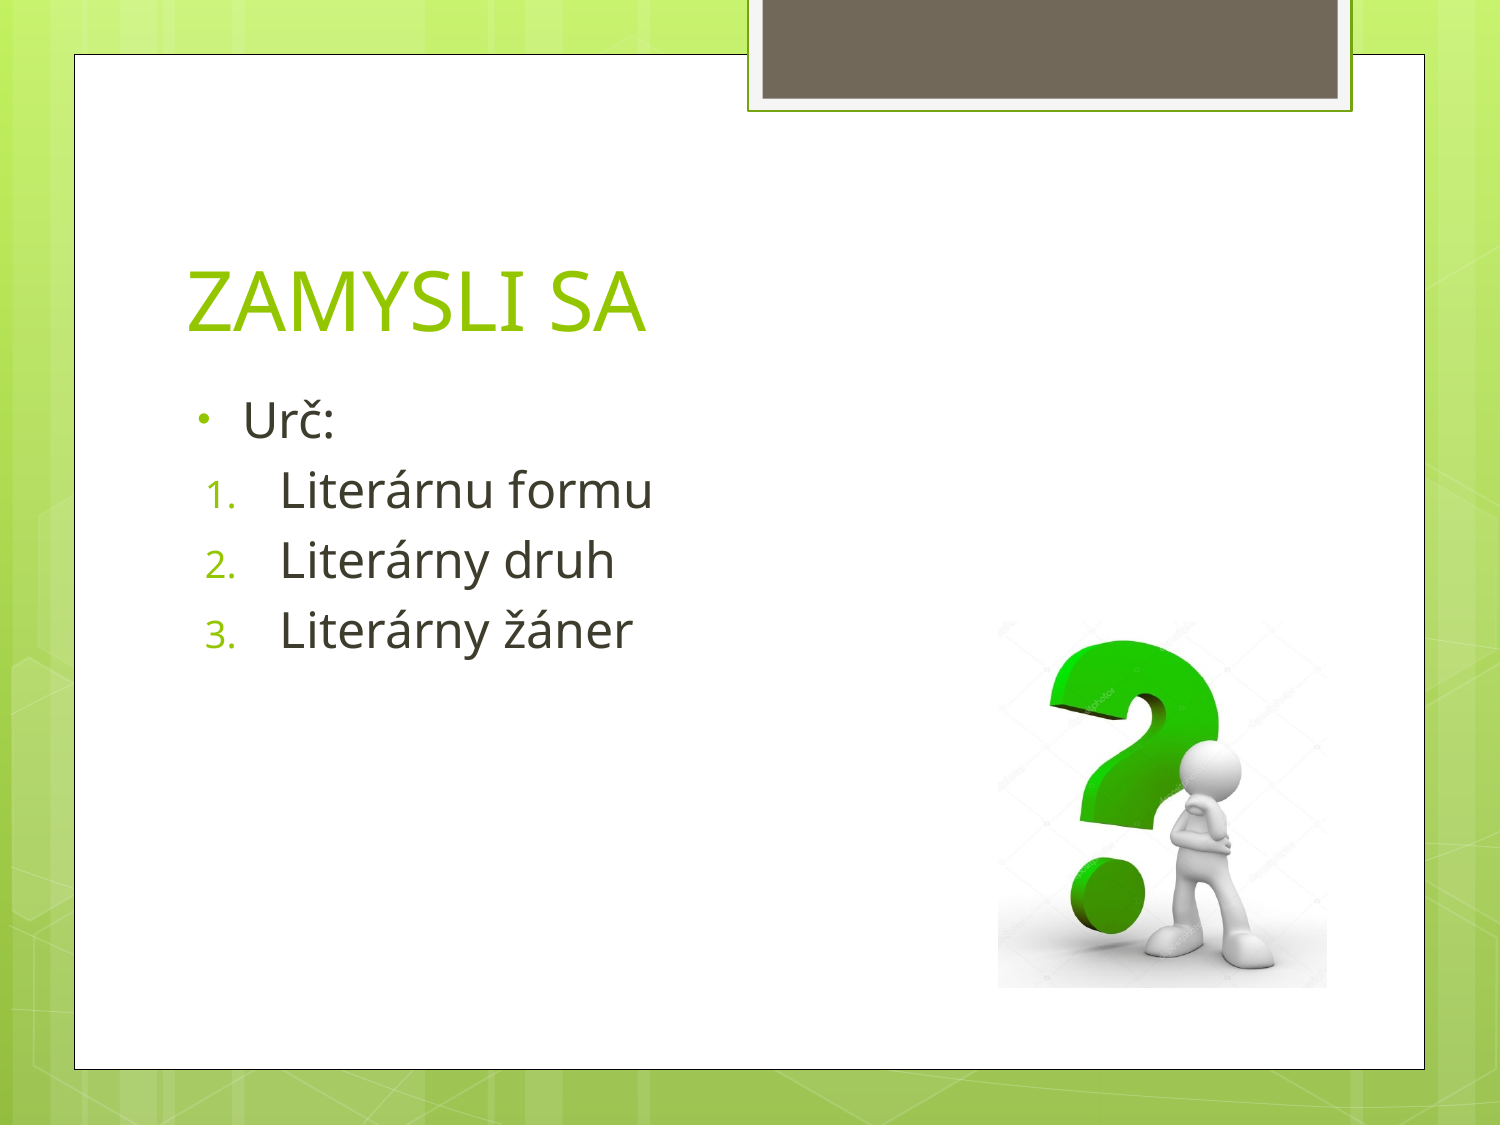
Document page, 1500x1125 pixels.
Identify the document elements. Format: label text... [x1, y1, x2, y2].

list Urč: Literárnu formu Literárny druh Literárny žáner [171, 381, 1283, 957]
title ZAMYSLI SA [171, 168, 1324, 357]
picture [997, 621, 1328, 988]
